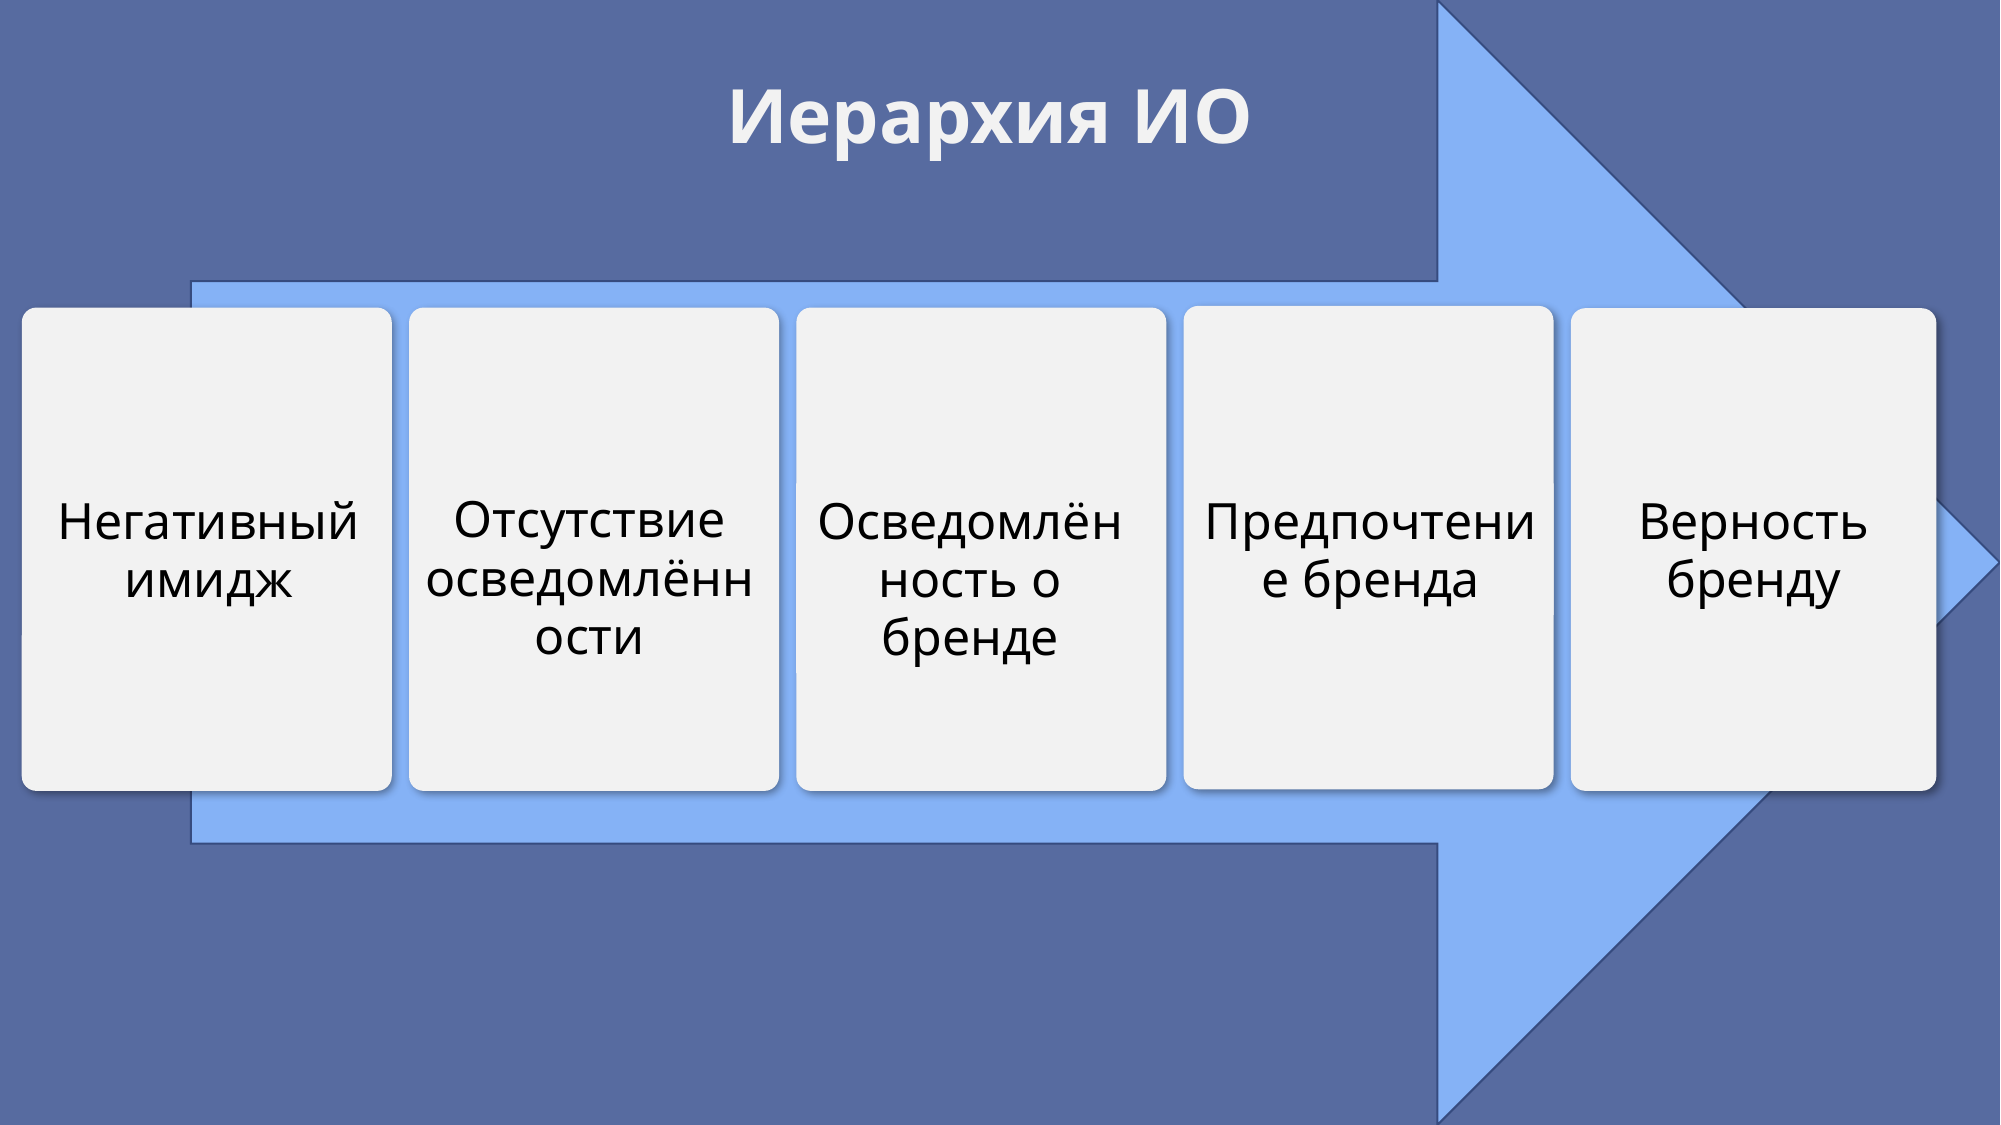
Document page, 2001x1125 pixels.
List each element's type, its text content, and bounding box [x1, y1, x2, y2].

text_box Иерархия ИО [520, 75, 1459, 164]
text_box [21, 305, 1937, 791]
text_box [1947, 508, 2000, 617]
text_box [189, 791, 1763, 1125]
text_box [189, 0, 1744, 305]
